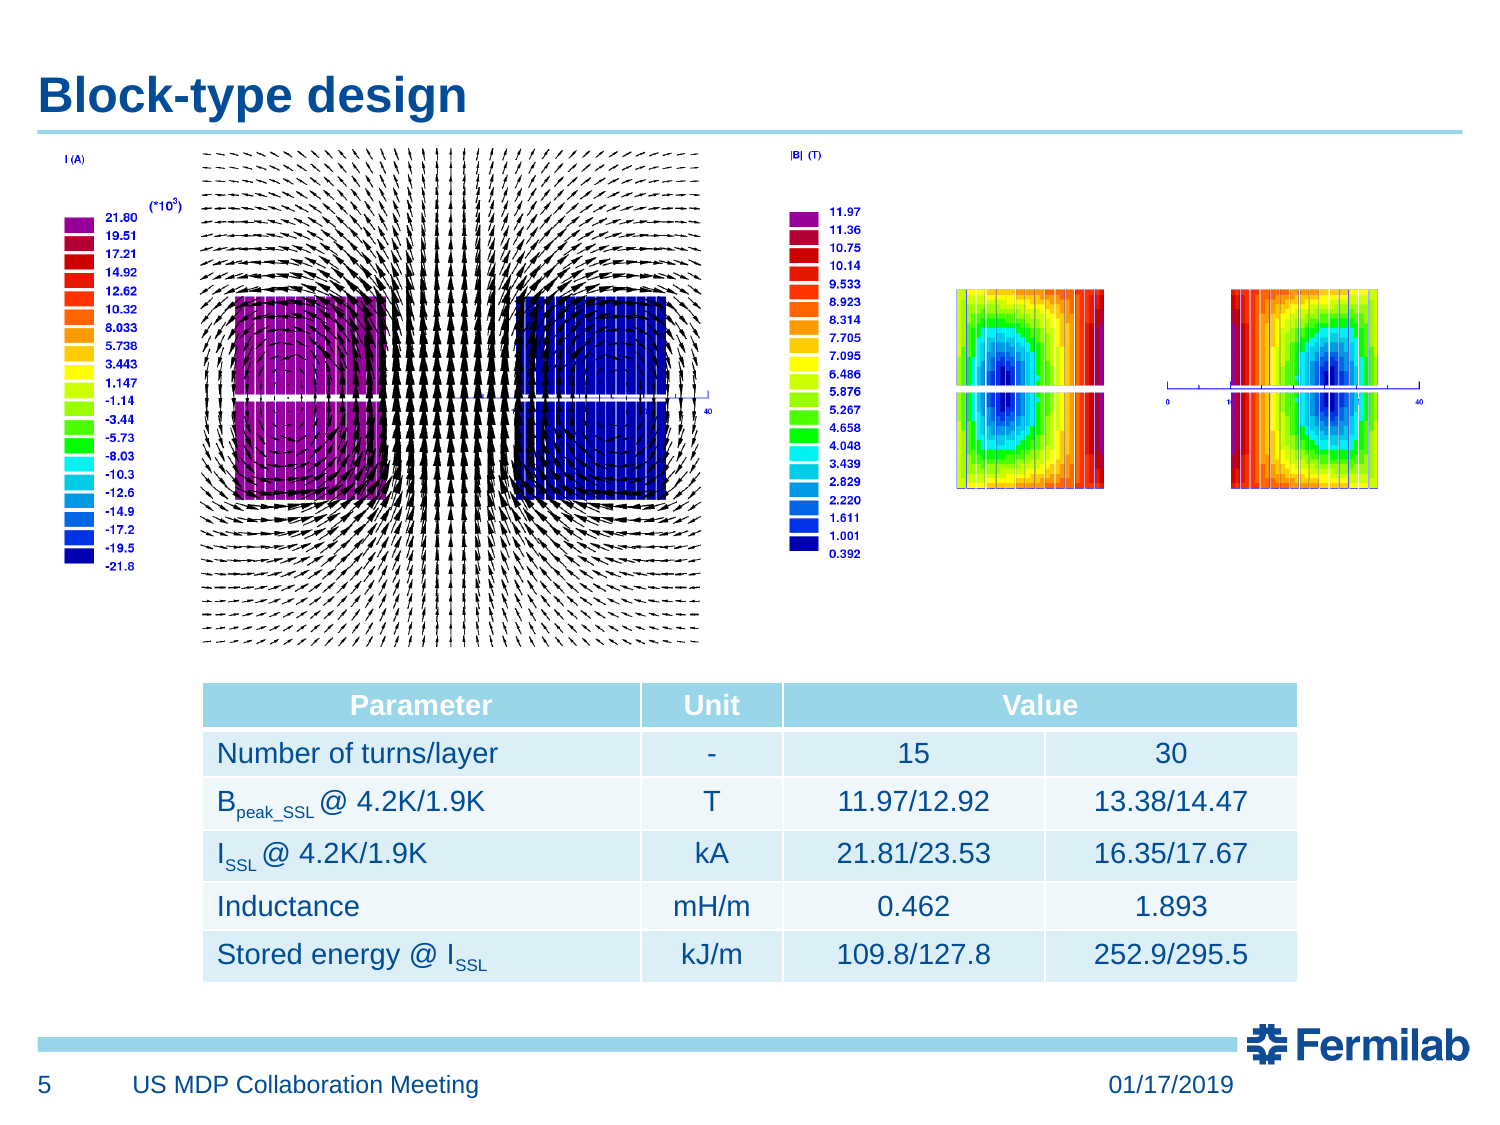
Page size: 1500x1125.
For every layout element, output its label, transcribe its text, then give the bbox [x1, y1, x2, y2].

table_cell 252.9/295.5 [1046, 931, 1297, 982]
table_cell T [642, 778, 782, 829]
table_cell 1.893 [1046, 883, 1297, 929]
table_cell Inductance [203, 883, 640, 929]
title Block-type design [37, 17, 1463, 123]
table_cell 11.97/12.92 [784, 778, 1044, 829]
table_header Value [784, 683, 1297, 727]
table_cell 30 [1046, 732, 1297, 776]
table_cell 15 [784, 732, 1044, 776]
slide_number 5 [37, 1068, 111, 1109]
table_cell 109.8/127.8 [784, 931, 1044, 982]
table_cell Bpeak_SSL @ 4.2K/1.9K [203, 778, 640, 829]
table_cell 13.38/14.47 [1046, 778, 1297, 829]
table_cell kJ/m [642, 931, 782, 982]
table_cell 16.35/17.67 [1046, 831, 1297, 881]
table_header Parameter [203, 683, 640, 727]
table_cell ISSL @ 4.2K/1.9K [203, 831, 640, 881]
table_header Unit [642, 683, 782, 727]
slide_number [1058, 1068, 1235, 1109]
table_cell 21.81/23.53 [784, 831, 1044, 881]
table_cell - [642, 732, 782, 776]
table_cell Stored energy @ ISSL [203, 931, 640, 982]
table_cell Number of turns/layer [203, 732, 640, 776]
table_cell mH/m [642, 883, 782, 929]
table_cell kA [642, 831, 782, 881]
footer US MDP Collaboration Meeting [132, 1068, 1014, 1109]
table_cell 0.462 [784, 883, 1044, 929]
picture [0, 0, 1500, 1125]
